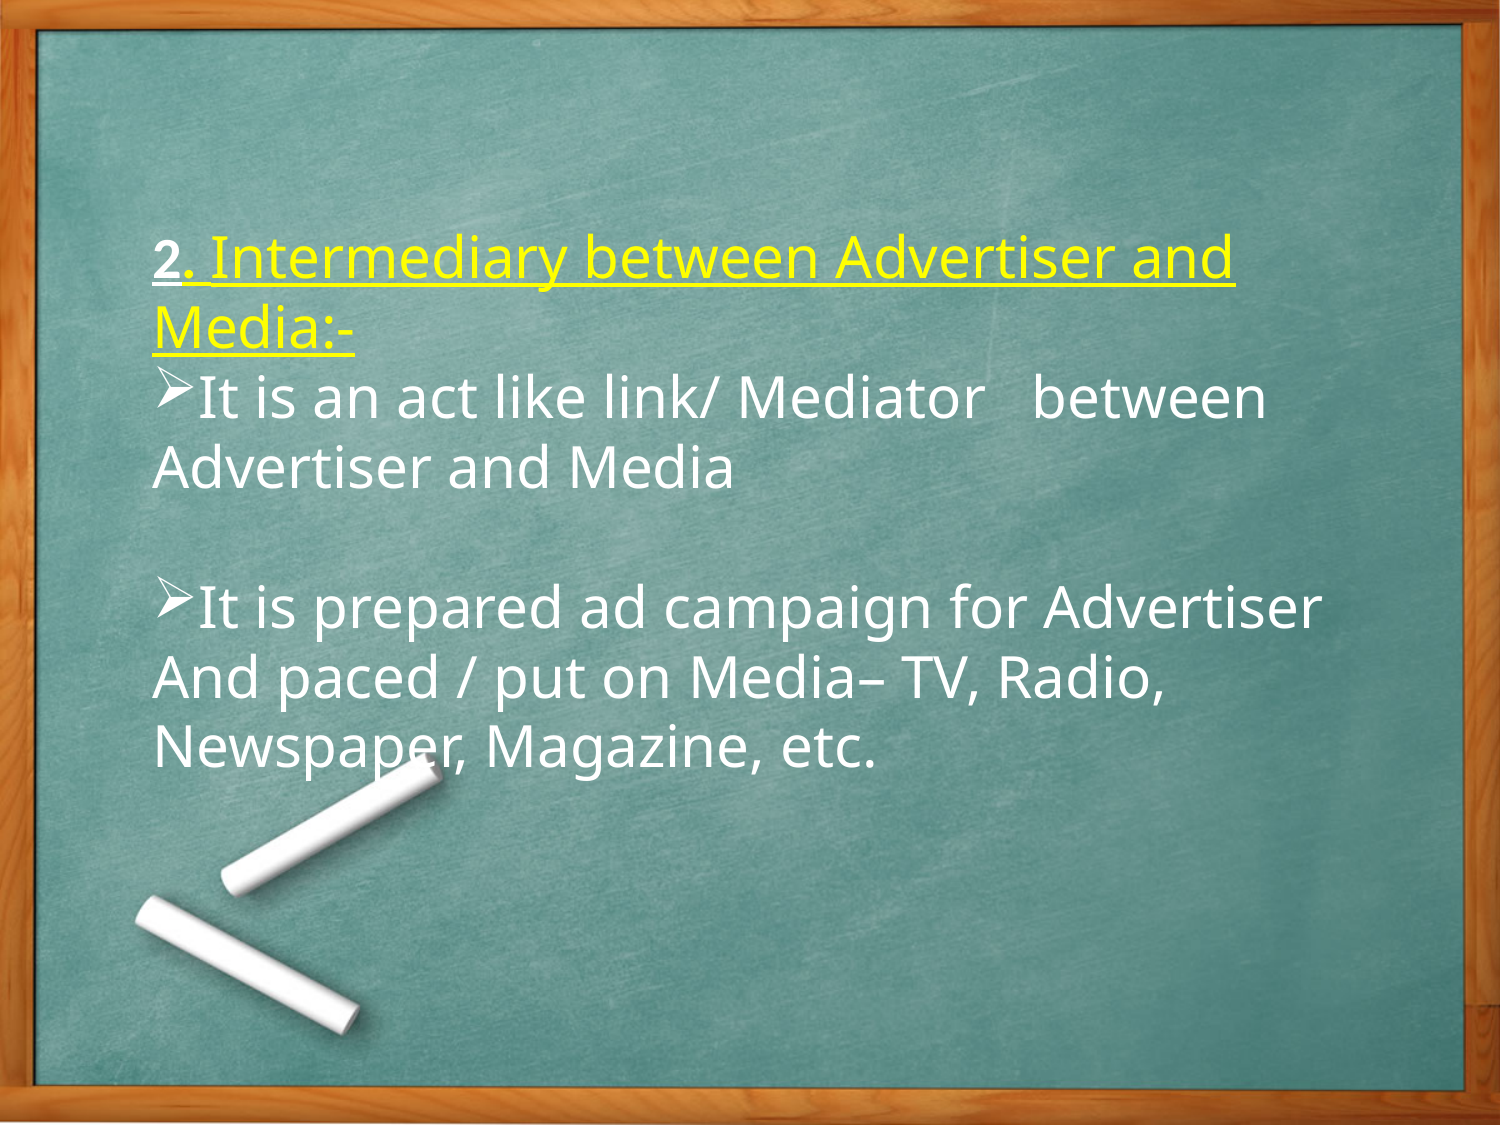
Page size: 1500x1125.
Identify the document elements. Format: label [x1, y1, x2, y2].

list [0, 0, 1500, 1125]
